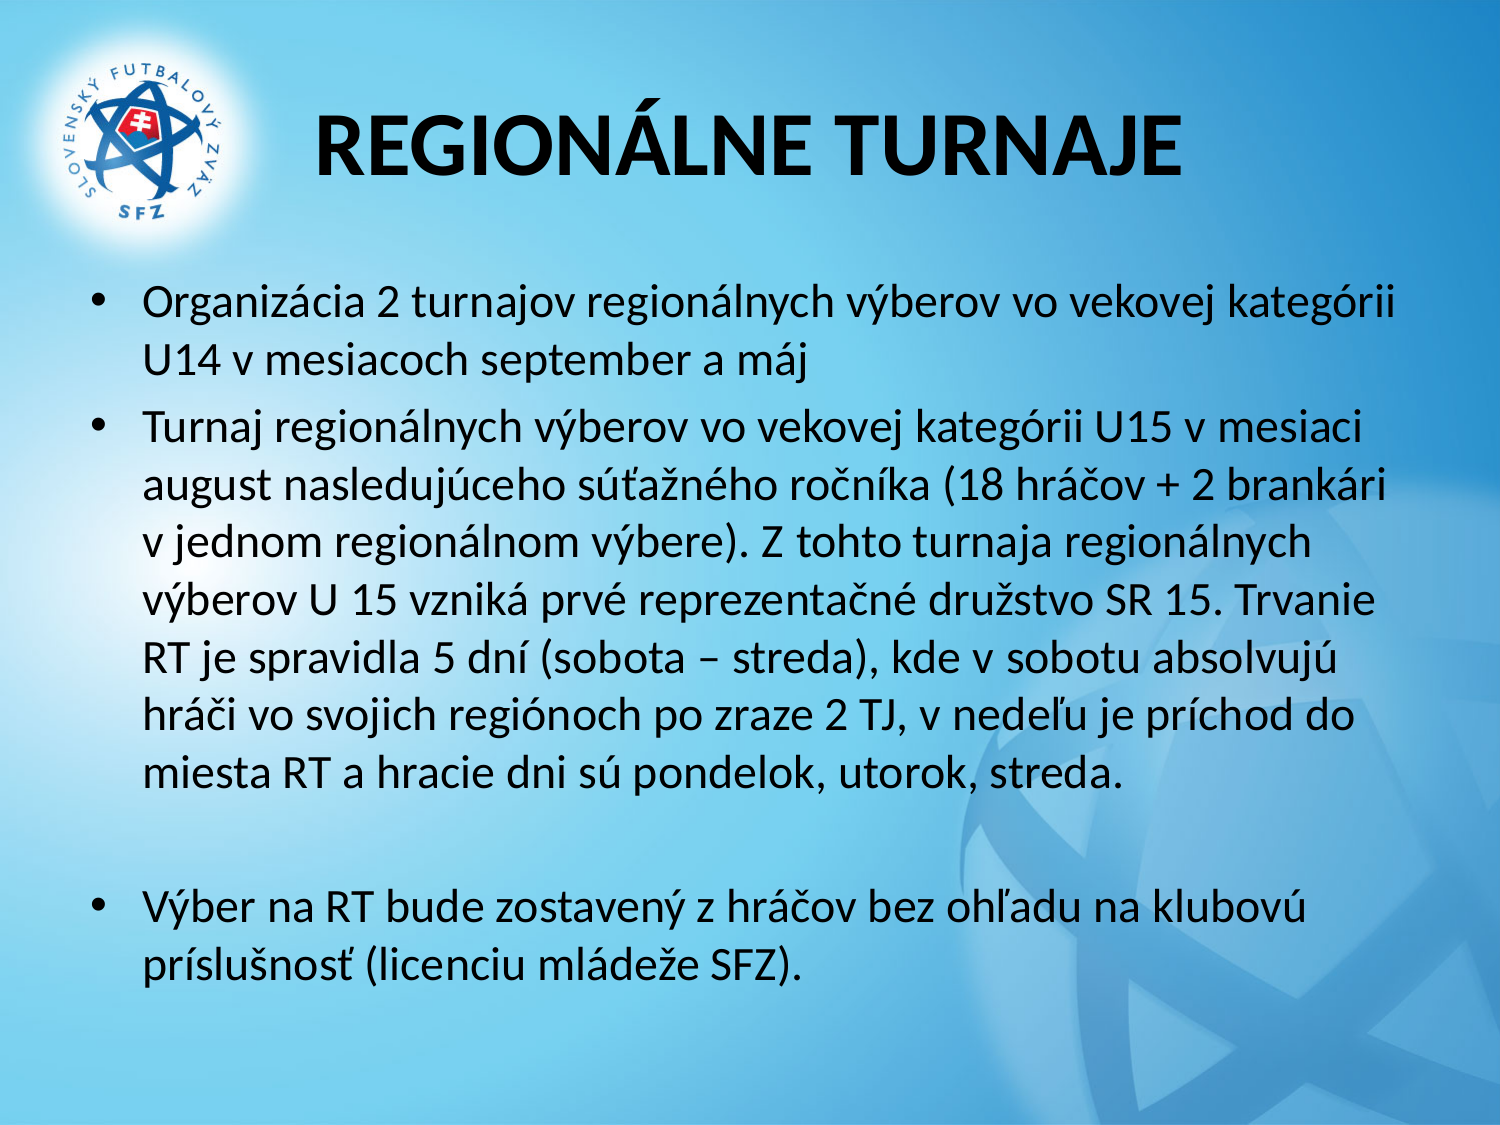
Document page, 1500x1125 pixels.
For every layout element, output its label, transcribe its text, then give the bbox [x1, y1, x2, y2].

list Organizácia 2 turnajov regionálnych výberov vo vekovej kategórii U14 v mesiacoch september a máj Turnaj regionálnych výberov vo vekovej kategórii U15 v mesiaci august nasledujúceho súťažného ročníka (18 hráčov + 2 brankári v jednom regionálnom výbere). Z tohto turnaja regionálnych výberov U 15 vzniká prvé reprezentačné družstvo SR 15. Trvanie RT je spravidla 5 dní (sobota – streda), kde v sobotu absolvujú hráči vo svojich regiónoch po zraze 2 TJ, v nedeľu je príchod do miesta RT a hracie dni sú pondelok, utorok, streda. Výber na RT bude zostavený z hráčov bez ohľadu na klubovú príslušnosť (licenciu mládeže SFZ). [75, 262, 1425, 1005]
title REGIONÁLNE TURNAJE [75, 45, 1425, 233]
picture [0, 0, 1500, 1125]
